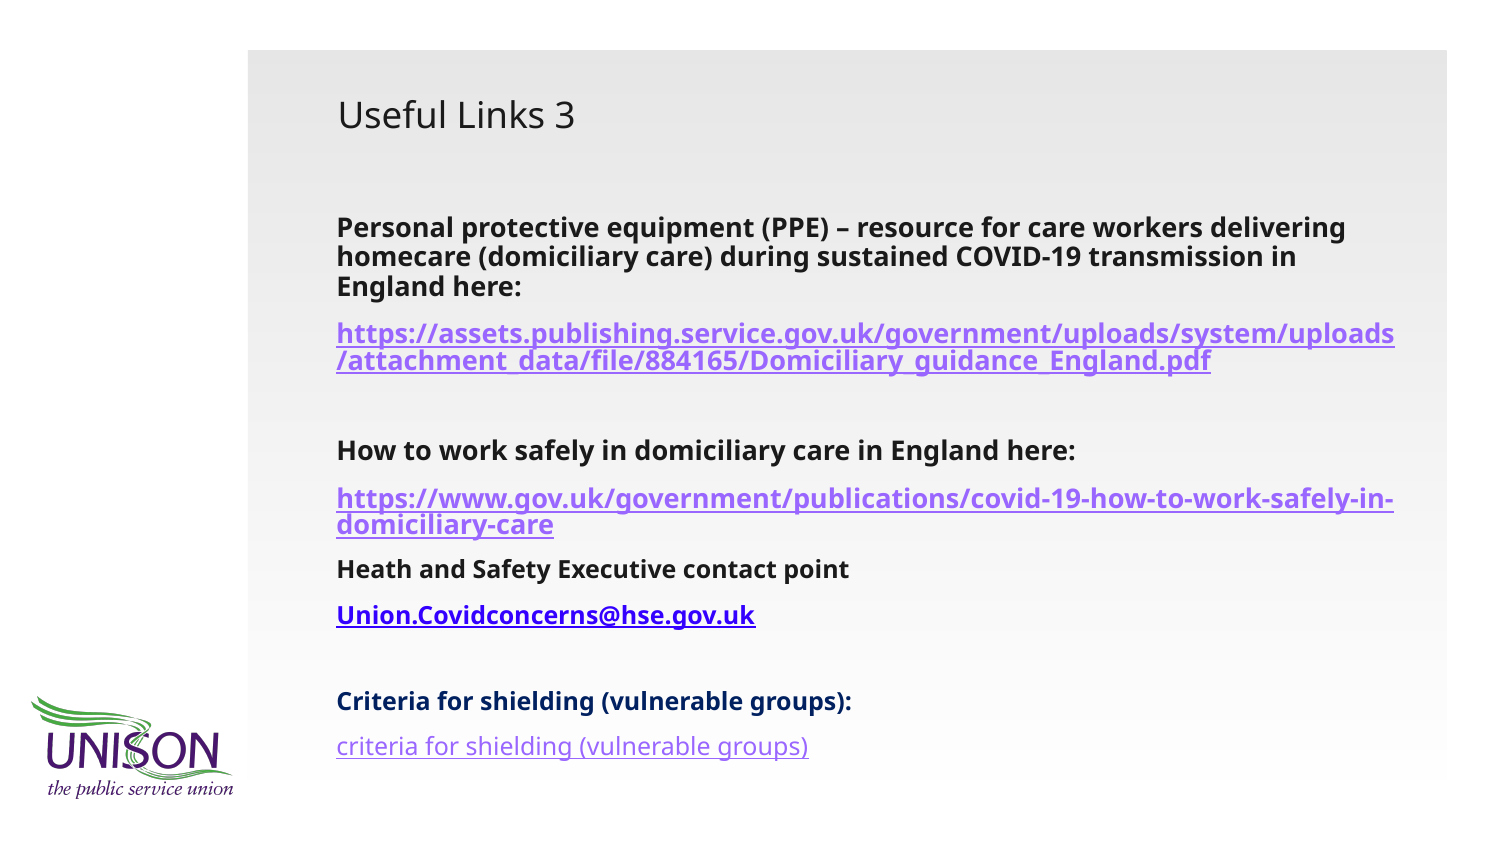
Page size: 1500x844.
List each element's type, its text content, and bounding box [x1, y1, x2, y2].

title Useful Links 3 [337, 97, 1400, 137]
list Personal protective equipment (PPE) – resource for care workers delivering homecare (domiciliary care) during sustained COVID-19 transmission in England here: https://assets.publishing.service.gov.uk/government/uploads/system/uploads/attachment_data/file/884165/Domiciliary_guidance_England.pdf How to work safely in domiciliary care in England here: https://www.gov.uk/government/publications/covid-19-how-to-work-safely-in-domiciliary-care Heath and Safety Executive contact point Union.Covidconcerns@hse.gov.uk Criteria for shielding (vulnerable groups): criteria for shielding (vulnerable groups) [336, 166, 1397, 754]
picture [31, 696, 233, 799]
